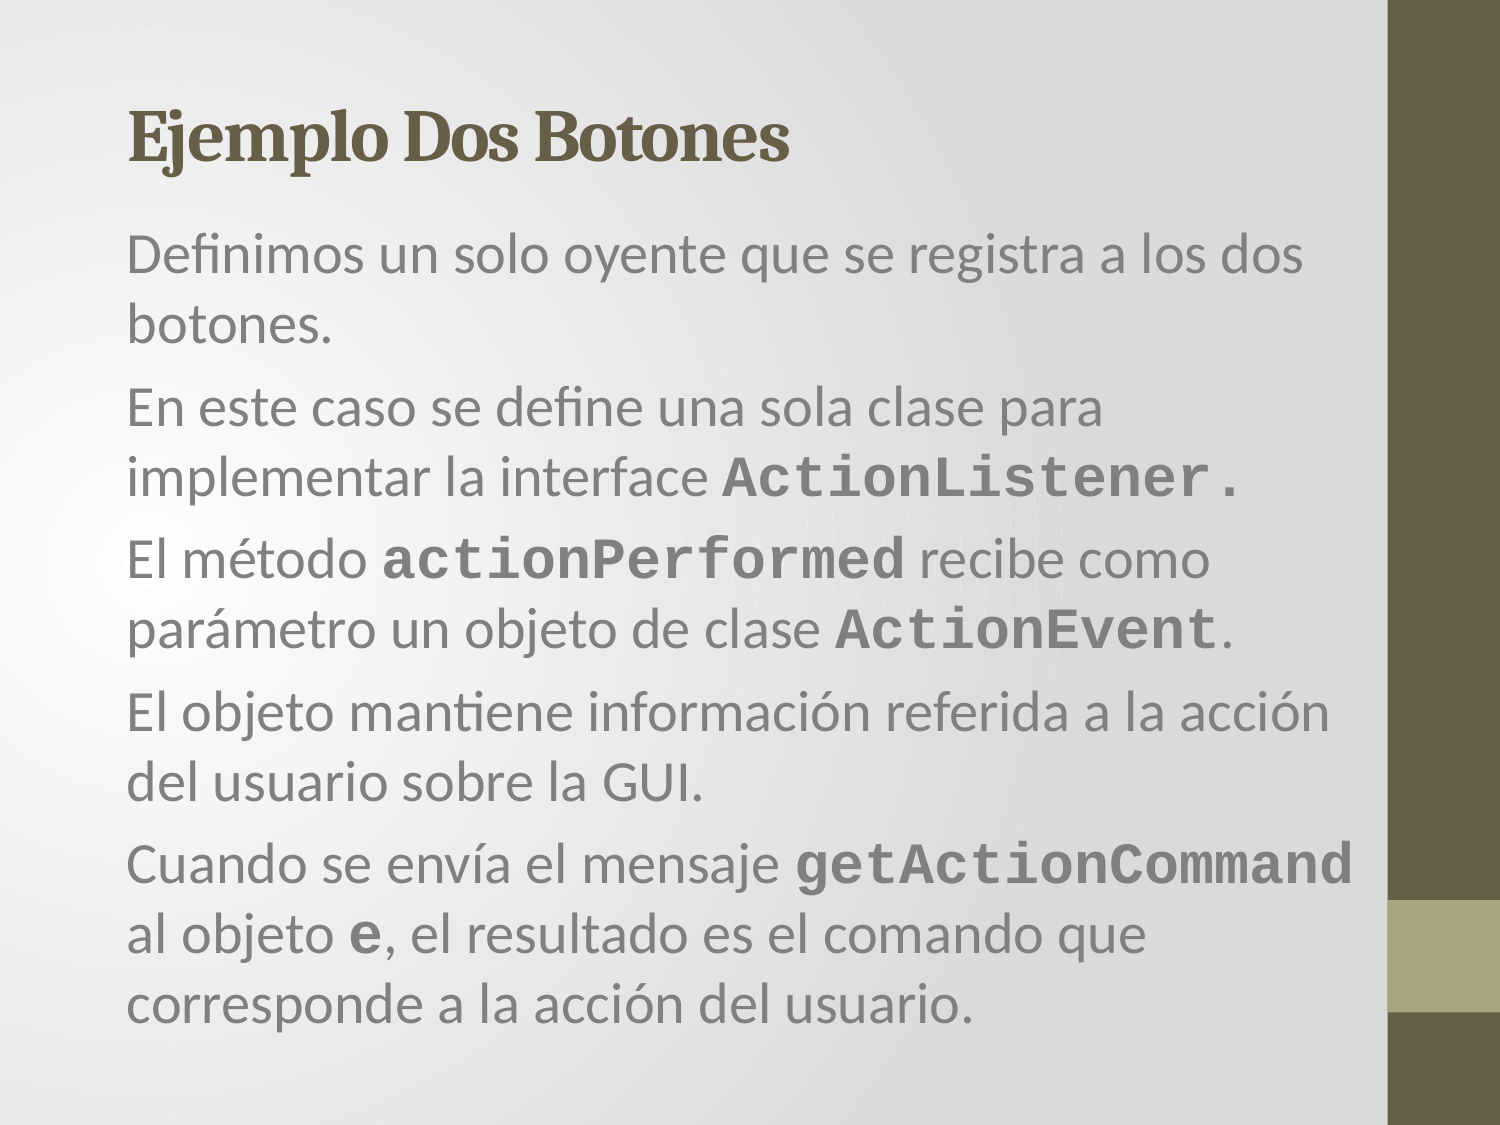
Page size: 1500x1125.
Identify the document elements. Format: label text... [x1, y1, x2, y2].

text_box Definimos un solo oyente que se registra a los dos botones. En este caso se define una sola clase para implementar la interface ActionListener. El método actionPerformed recibe como parámetro un objeto de clase ActionEvent. El objeto mantiene información referida a la acción del usuario sobre la GUI. Cuando se envía el mensaje getActionCommand al objeto e, el resultado es el comando que corresponde a la acción del usuario. [112, 208, 1388, 1043]
text_box Ejemplo Dos Botones [112, 0, 1388, 185]
